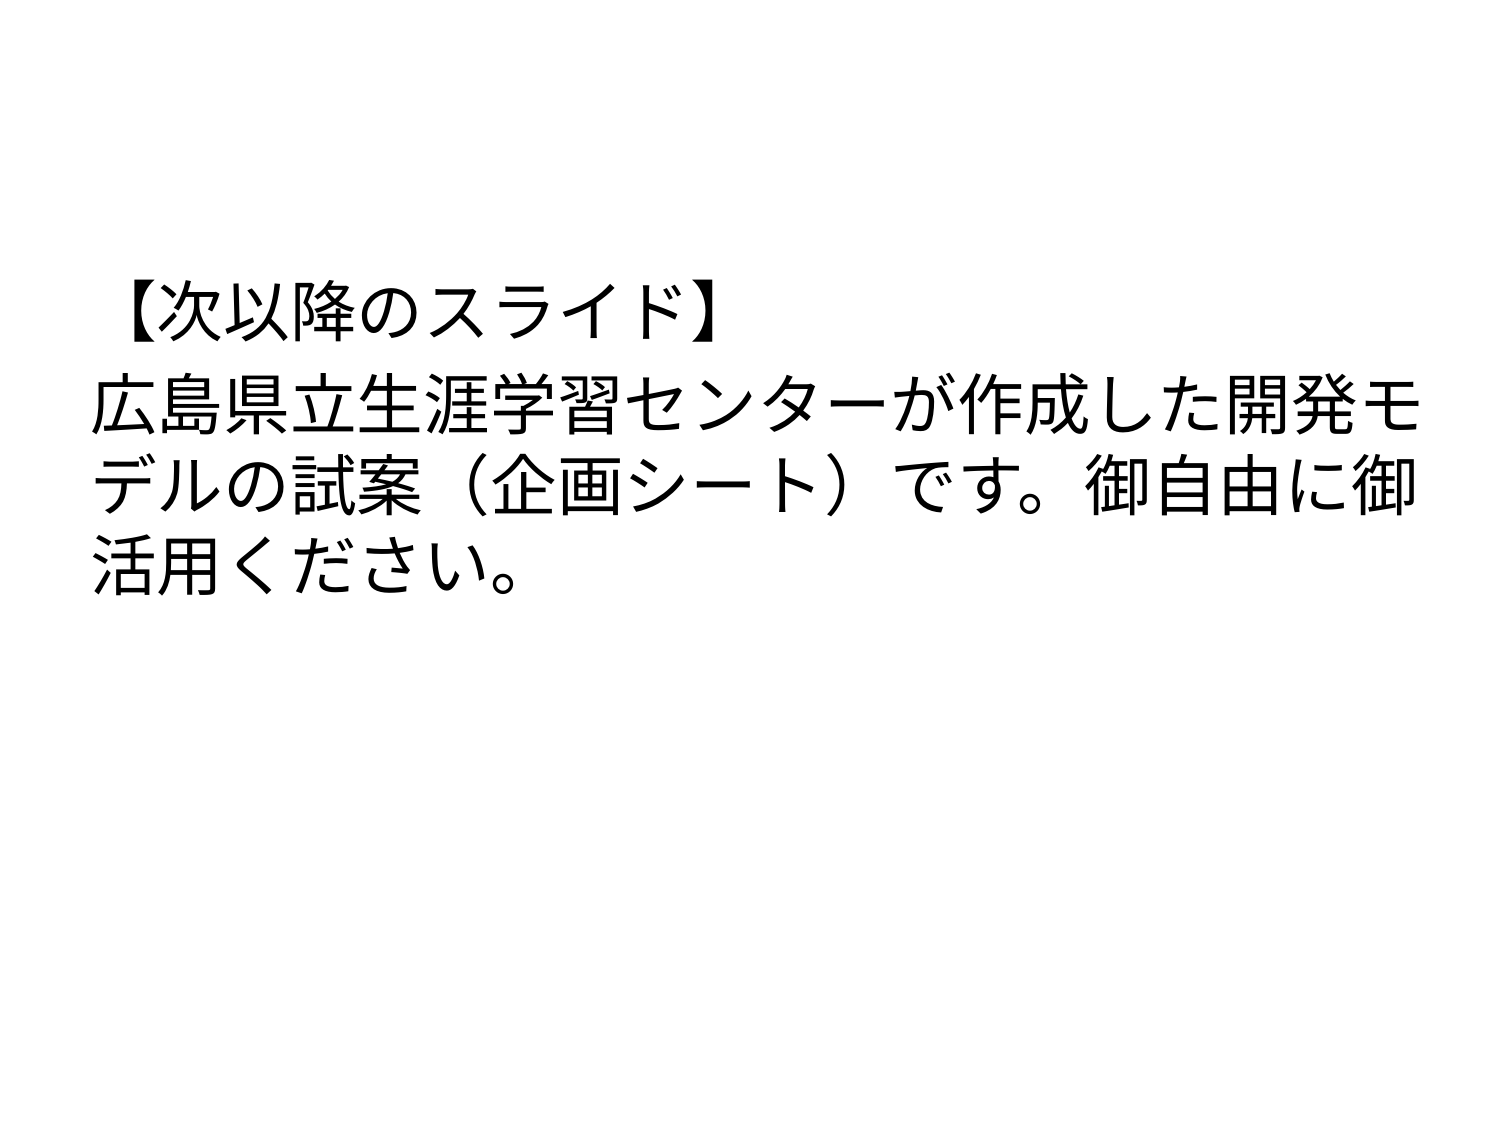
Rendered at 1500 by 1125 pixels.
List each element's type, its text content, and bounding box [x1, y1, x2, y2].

list 【次以降のスライド】 広島県立生涯学習センターが作成した開発モデルの試案（企画シート）です。御自由に御活用ください。 [75, 262, 1441, 1005]
